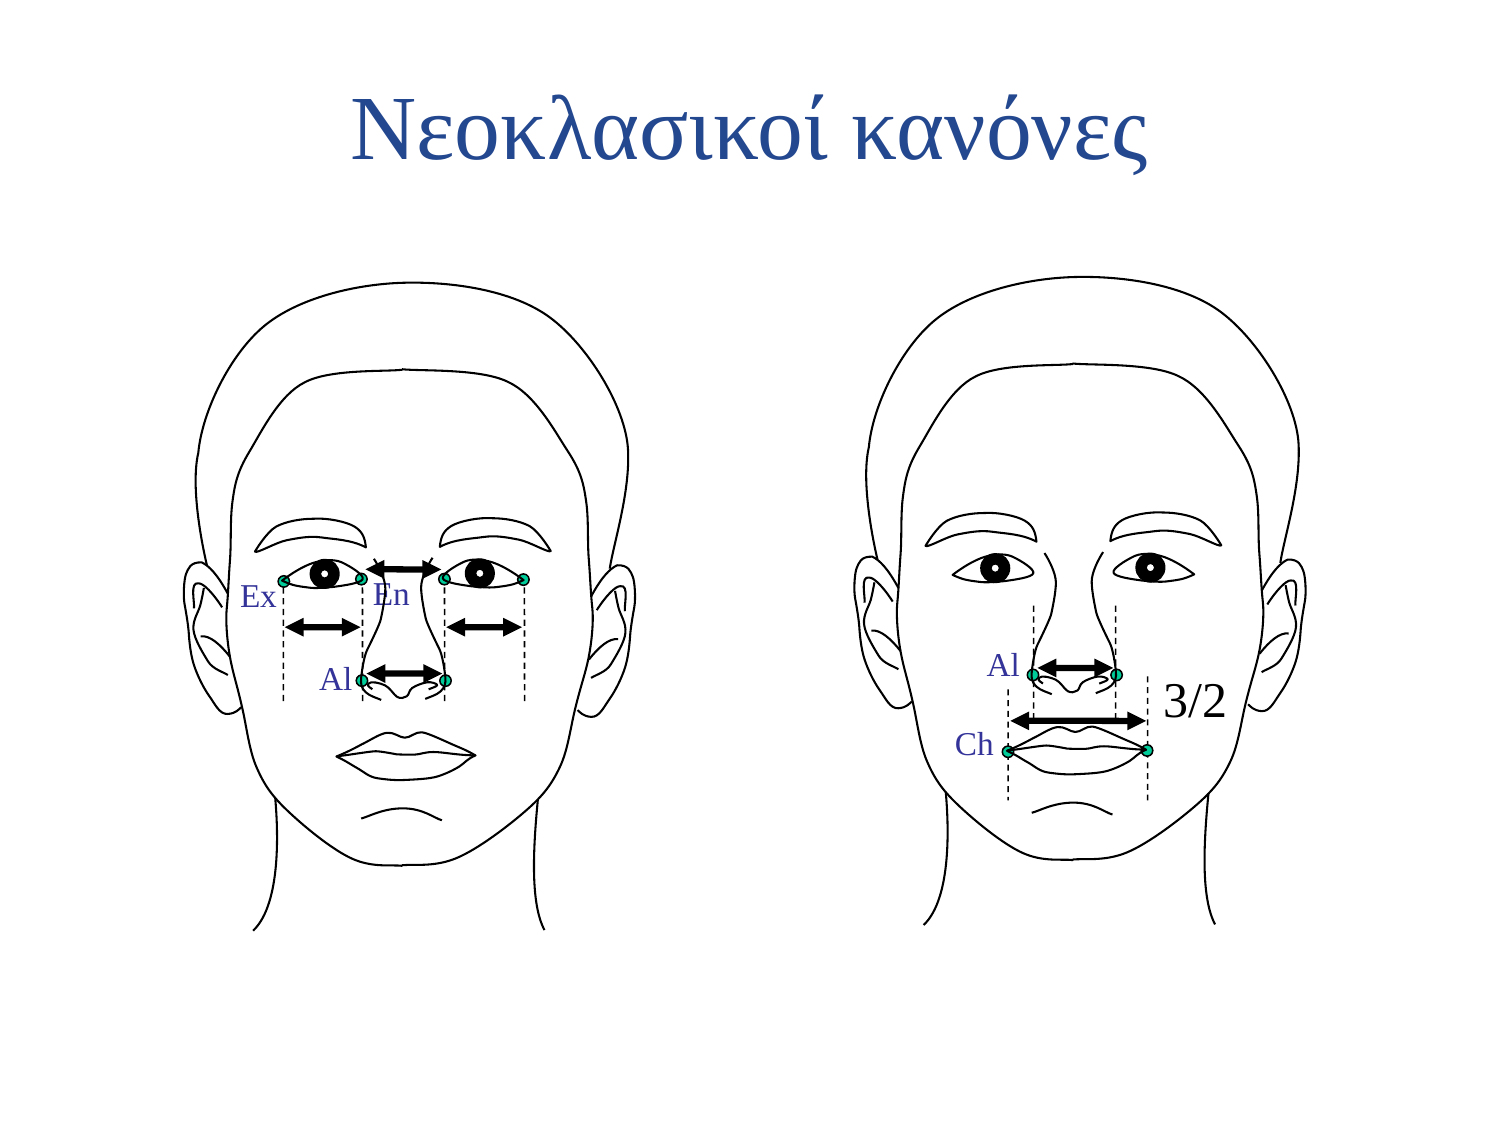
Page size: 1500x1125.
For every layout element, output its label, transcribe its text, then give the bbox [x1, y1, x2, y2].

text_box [853, 275, 1307, 926]
title Νεοκλασικοί κανόνες [112, 28, 1388, 217]
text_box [182, 281, 637, 931]
